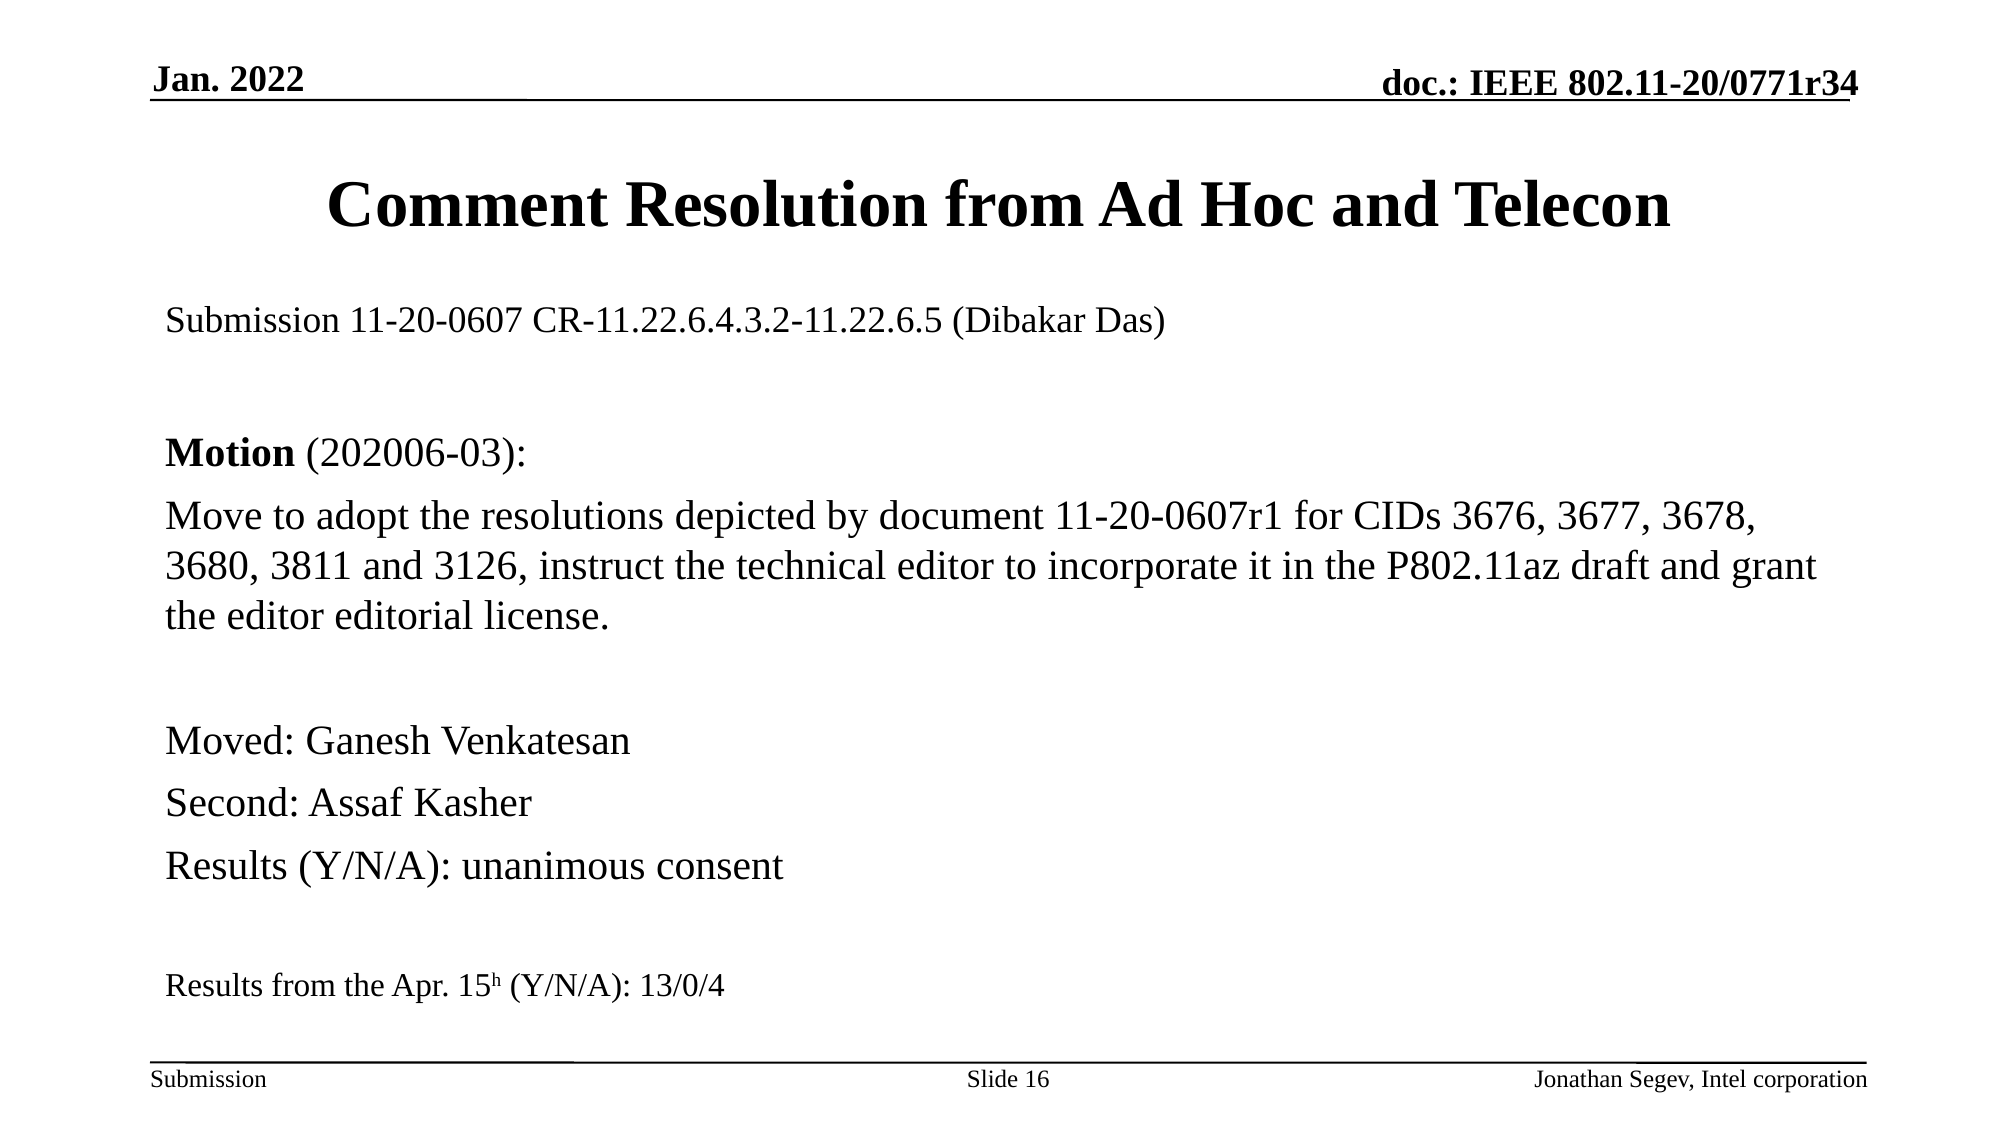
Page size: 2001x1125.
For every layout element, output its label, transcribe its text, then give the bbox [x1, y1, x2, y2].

title Comment Resolution from Ad Hoc and Telecon [149, 112, 1850, 286]
list Submission 11-20-0607 CR-11.22.6.4.3.2-11.22.6.5 (Dibakar Das) Motion (202006-03): Move to adopt the resolutions depicted by document 11-20-0607r1 for CIDs 3676, 3677, 3678, 3680, 3811 and 3126, instruct the technical editor to incorporate it in the P802.11az draft and grant the editor editorial license. Moved: Ganesh Venkatesan Second: Assaf Kasher Results (Y/N/A): unanimous consent Results from the Apr. 15h (Y/N/A): 13/0/4 [149, 286, 1850, 1000]
footer Jonathan Segev, Intel corporation [1171, 1061, 1869, 1093]
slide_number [152, 54, 563, 100]
slide_number Slide 16 [950, 1061, 1067, 1123]
